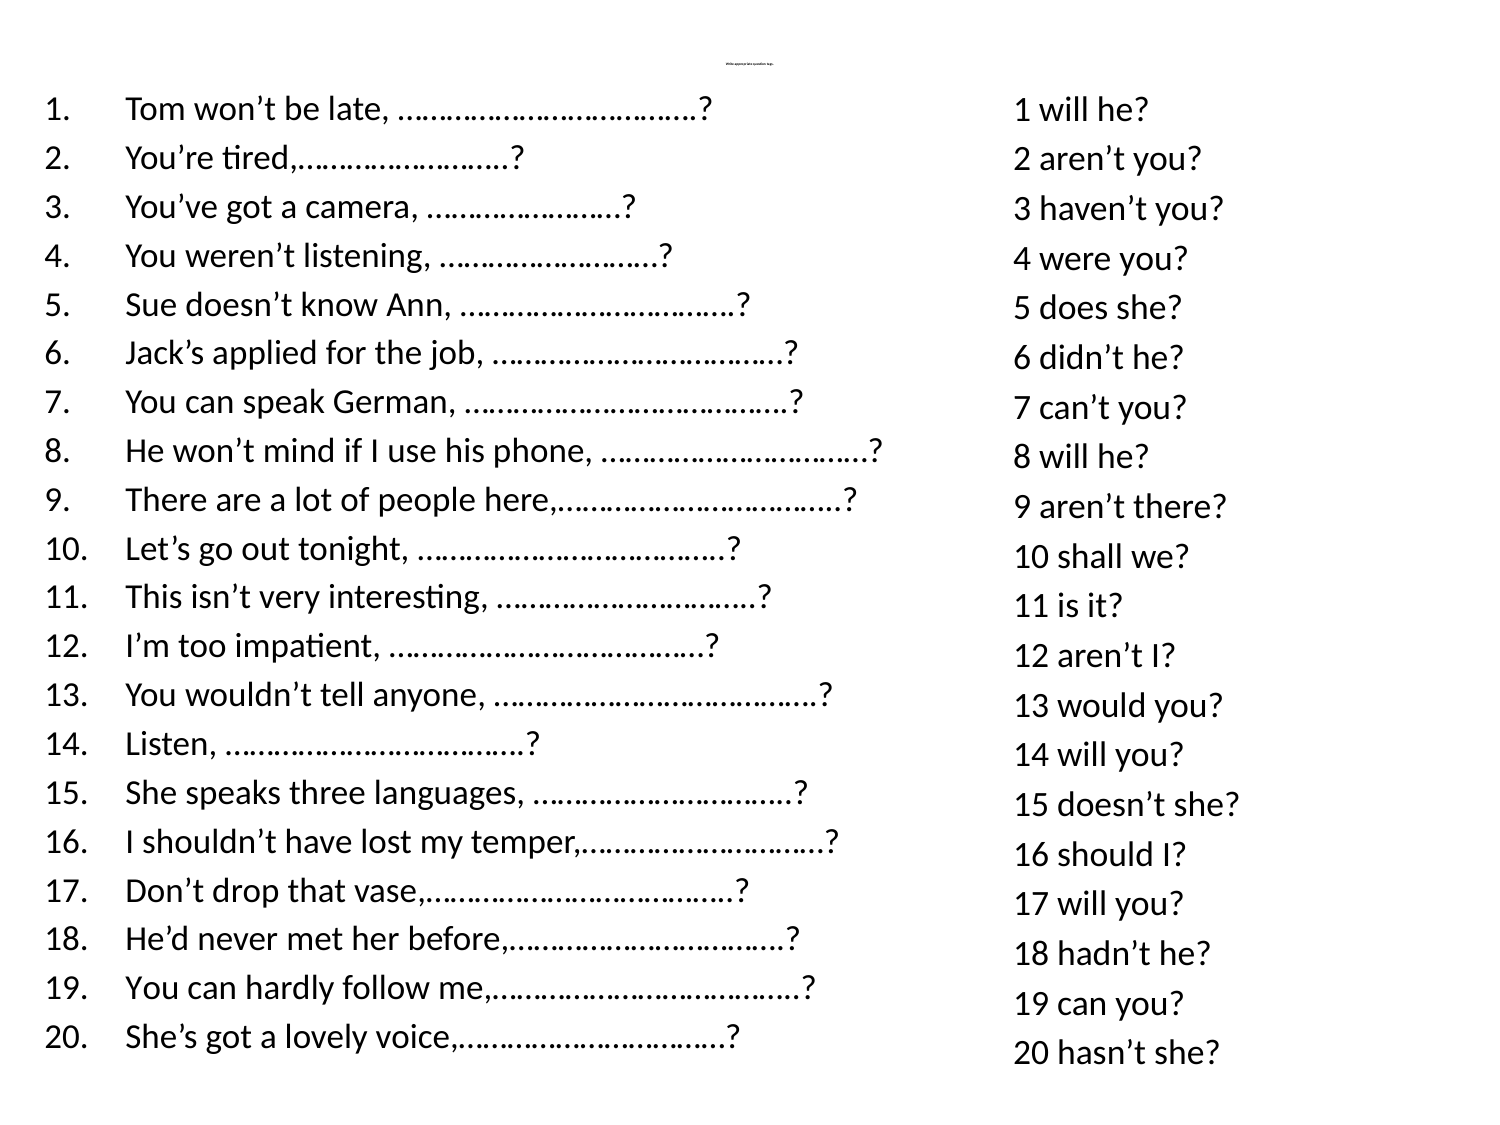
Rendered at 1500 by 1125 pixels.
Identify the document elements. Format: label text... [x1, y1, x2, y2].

list 1 will he? 2 aren’t you? 3 haven’t you? 4 were you? 5 does she? 6 didn’t he? 7 can’t you? 8 will he? 9 aren’t there? 10 shall we? 11 is it? 12 aren’t I? 13 would you? 14 will you? 15 doesn’t she? 16 should I? 17 will you? 18 hadn’t he? 19 can you? 20 hasn’t she? [998, 78, 1471, 1083]
list Tom won’t be late, ……………………………….? You’re tired,……………………..? You’ve got a camera, ……………………? You weren’t listening, ………………………? Sue doesn’t know Ann, …………………………….? Jack’s applied for the job, ………………………………? You can speak German, ………………………………….? He won’t mind if I use his phone, ……………………………? There are a lot of people here,……………………………..? Let’s go out tonight, ………………………………..? This isn’t very interesting, …………………………..? I’m too impatient, …………………………………? You wouldn’t tell anyone, ………………………………….? Listen, ……………………………….? She speaks three languages, …………………………..? I shouldn’t have lost my temper,…………………………? Don’t drop that vase,………………………………..? He’d never met her before,…………………………….? You can hardly follow me,………………………………..? She’s got a lovely voice,……………………………? [29, 78, 963, 1083]
title Write appropriate question tags. [75, 54, 1425, 79]
